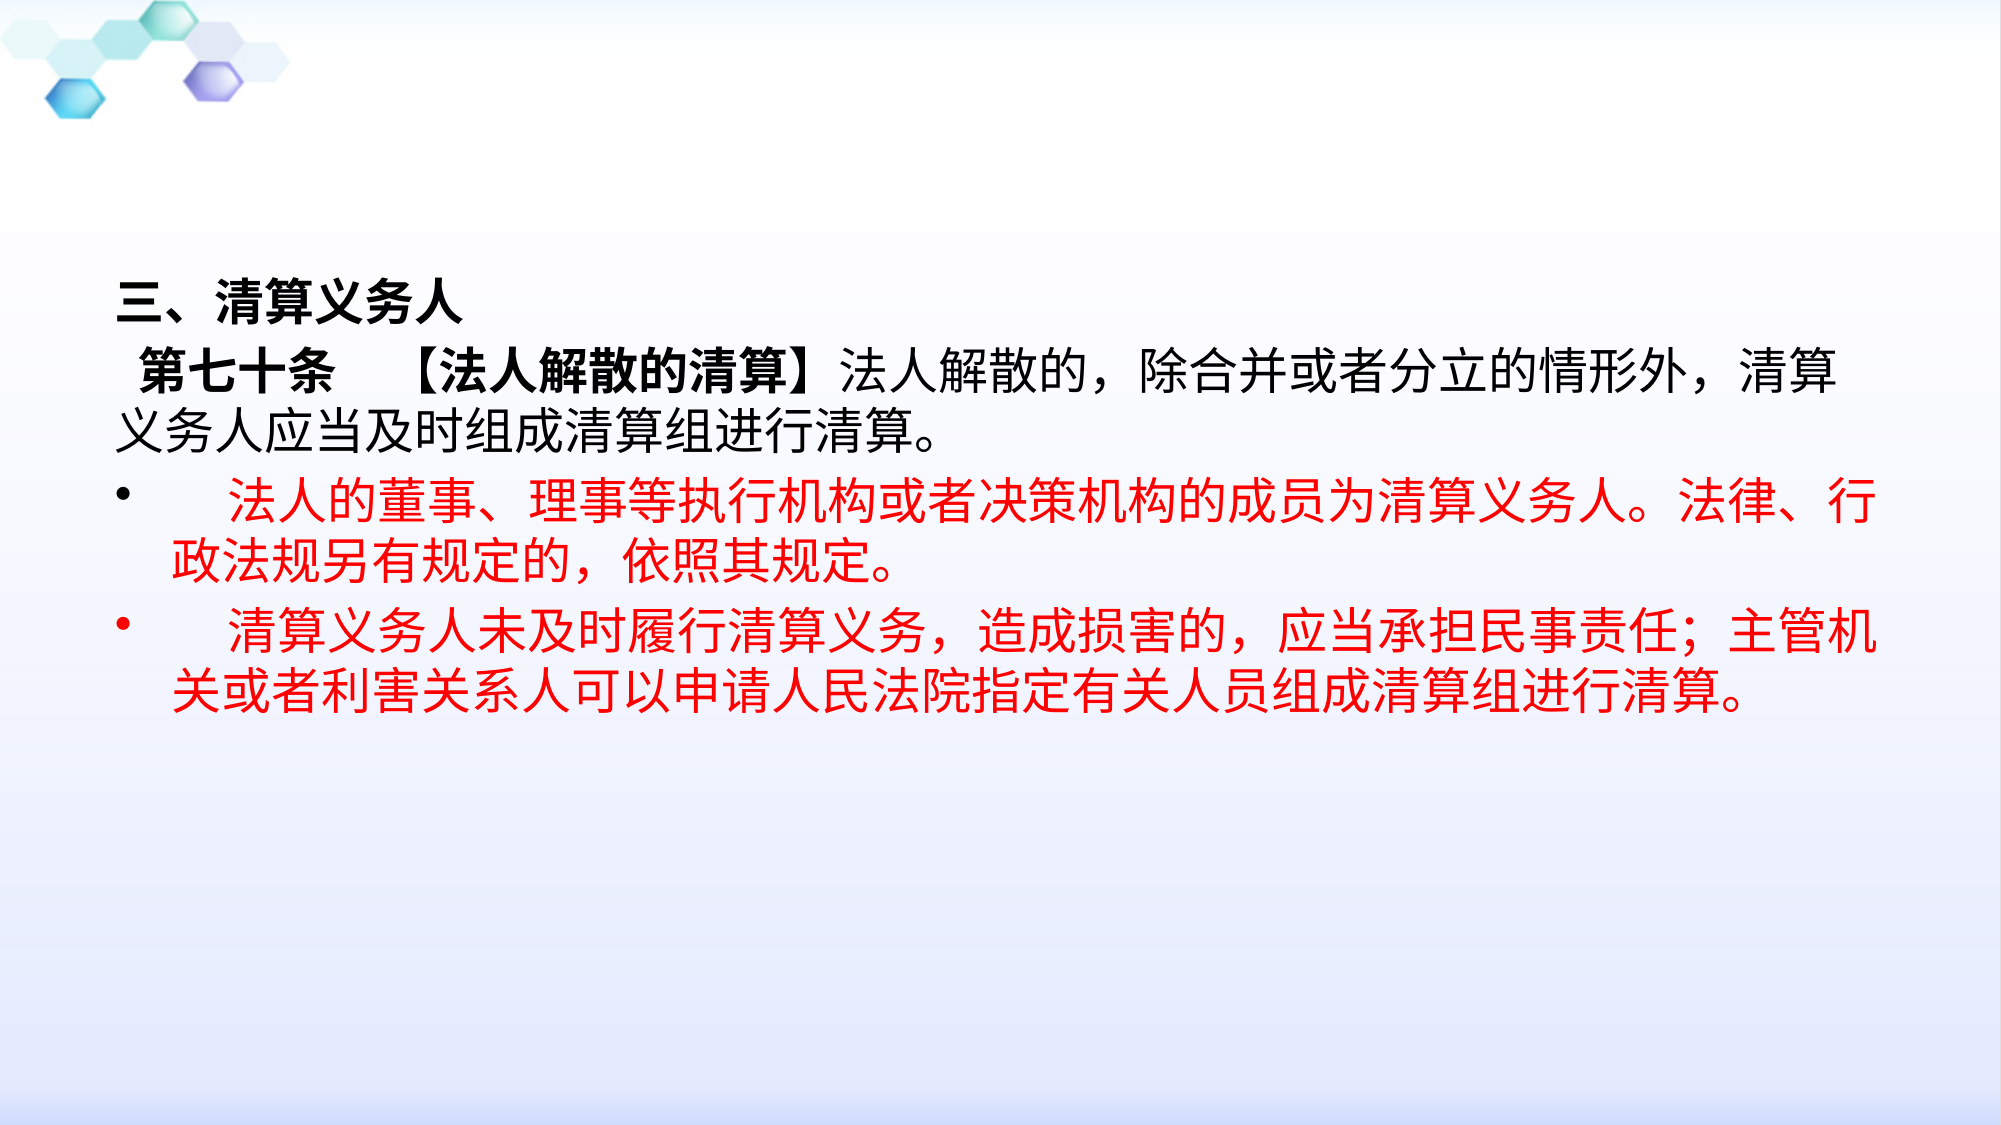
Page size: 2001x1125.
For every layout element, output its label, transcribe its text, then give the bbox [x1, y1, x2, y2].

list 三、清算义务人 第七十条 【法人解散的清算】法人解散的，除合并或者分立的情形外，清算义务人应当及时组成清算组进行清算。 法人的董事、理事等执行机构或者决策机构的成员为清算义务人。法律、行政法规另有规定的，依照其规定。 清算义务人未及时履行清算义务，造成损害的，应当承担民事责任；主管机关或者利害关系人可以申请人民法院指定有关人员组成清算组进行清算。 [99, 262, 1901, 1006]
picture [0, 0, 2001, 1125]
